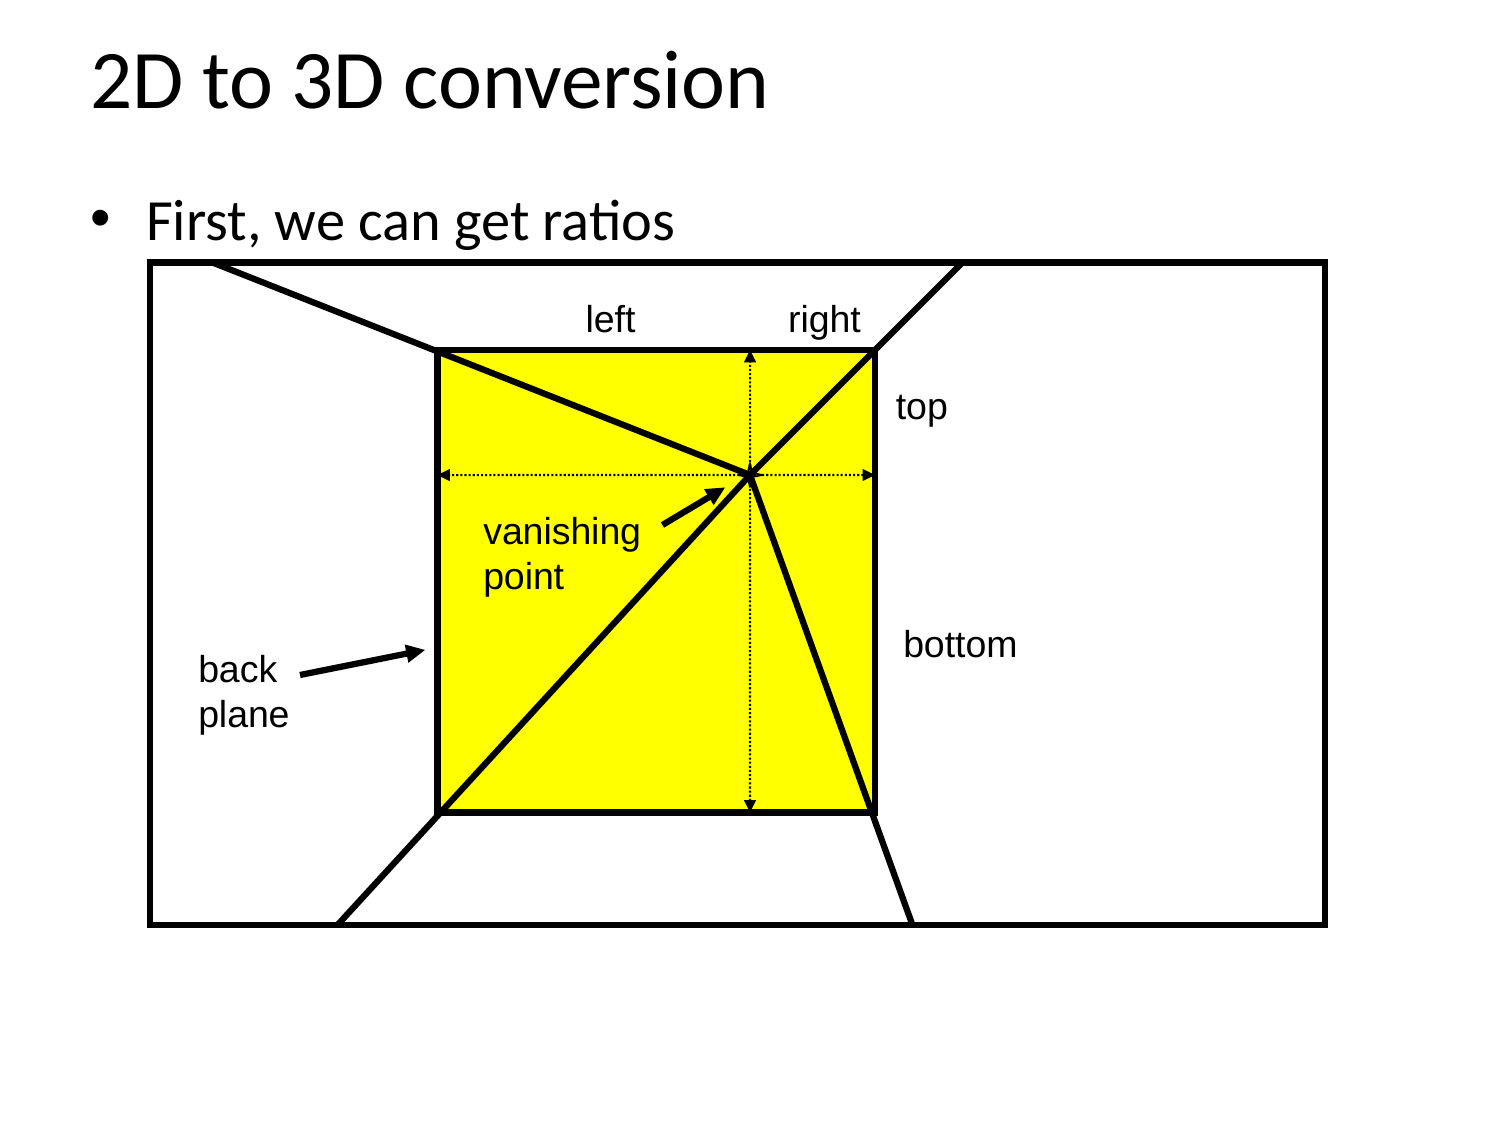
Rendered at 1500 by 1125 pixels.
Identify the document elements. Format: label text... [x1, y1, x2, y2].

list First, we can get ratios [74, 174, 1426, 1026]
text_box [150, 262, 1325, 925]
text_box back plane [183, 637, 305, 743]
title 2D to 3D conversion [74, 0, 1426, 151]
text_box [299, 646, 425, 676]
